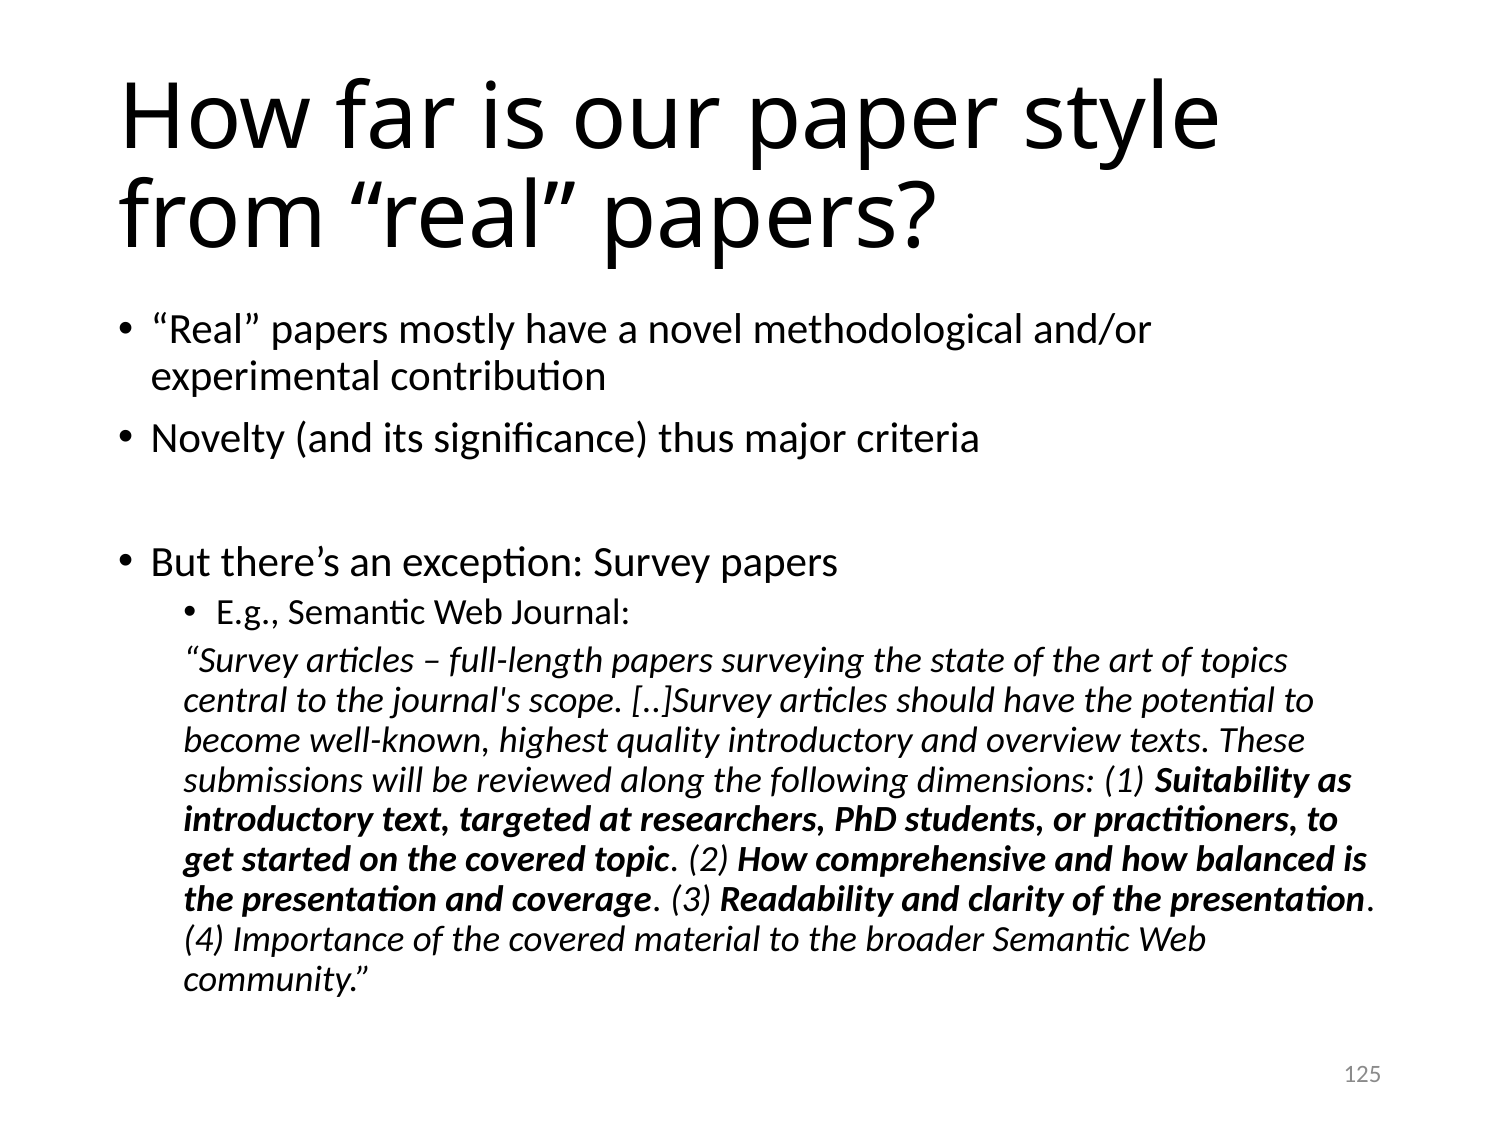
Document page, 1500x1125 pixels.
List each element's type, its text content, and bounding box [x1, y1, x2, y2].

list “Real” papers mostly have a novel methodological and/or experimental contribution Novelty (and its significance) thus major criteria But there’s an exception: Survey papers E.g., Semantic Web Journal: “Survey articles – full-length papers surveying the state of the art of topics central to the journal's scope. [..]Survey articles should have the potential to become well-known, highest quality introductory and overview texts. These submissions will be reviewed along the following dimensions: (1) Suitability as introductory text, targeted at researchers, PhD students, or practitioners, to get started on the covered topic. (2) How comprehensive and how balanced is the presentation and coverage. (3) Readability and clarity of the presentation. (4) Importance of the covered material to the broader Semantic Web community.” [103, 299, 1397, 1014]
title How far is our paper style from “real” papers? [103, 59, 1397, 278]
slide_number 125 [1059, 1042, 1397, 1103]
